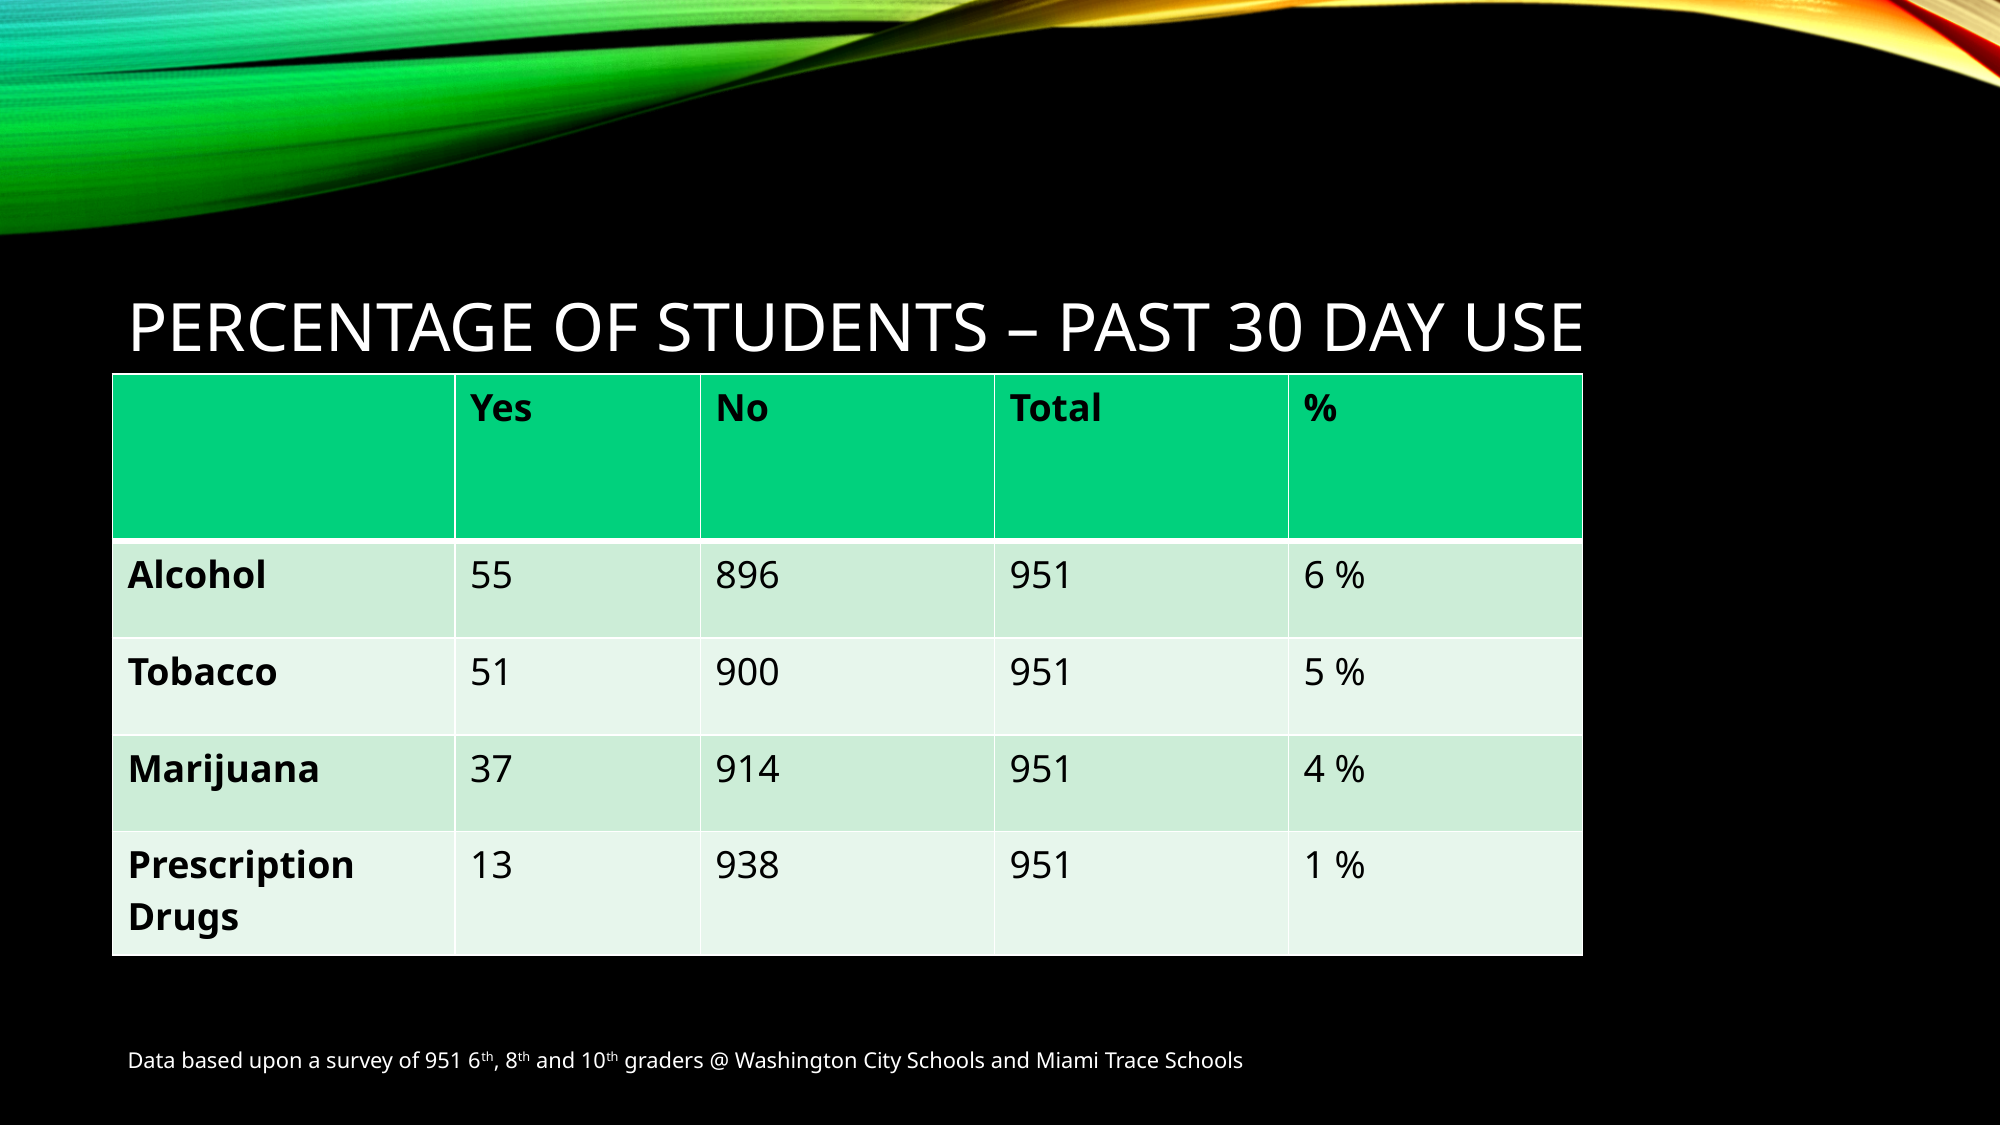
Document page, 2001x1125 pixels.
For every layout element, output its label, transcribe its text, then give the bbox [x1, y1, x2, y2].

table_cell 4 % [1289, 736, 1582, 831]
table_header Total [995, 375, 1288, 538]
footer Data based upon a survey of 951 6th, 8th and 10th graders @ Washington City Schools and Miami Trace Schools [112, 1042, 1388, 1103]
table_cell 51 [456, 639, 700, 734]
table_cell 13 [456, 832, 700, 954]
table_cell 896 [701, 544, 994, 637]
table_cell 938 [701, 832, 994, 954]
table_cell Alcohol [113, 544, 454, 637]
table_cell 55 [456, 544, 700, 637]
table_cell 951 [995, 832, 1288, 954]
picture [0, 0, 2000, 237]
table_cell 951 [995, 544, 1288, 637]
table_header No [701, 375, 994, 538]
table_header % [1289, 375, 1582, 538]
table_cell 37 [456, 736, 700, 831]
table_cell 914 [701, 736, 994, 831]
table_cell Prescription Drugs [113, 832, 454, 954]
table_cell 5 % [1289, 639, 1582, 734]
table_cell Tobacco [113, 639, 454, 734]
table_cell 951 [995, 639, 1288, 734]
table_cell 1 % [1289, 832, 1582, 954]
table_cell 900 [701, 639, 994, 734]
title PERCENTAGE OF STUDENTS – PAST 30 DAY USE [112, 249, 1876, 374]
table_cell 6 % [1289, 544, 1582, 637]
table_cell 951 [995, 736, 1288, 831]
table_header Yes [456, 375, 700, 538]
table_header [113, 375, 454, 538]
table_cell Marijuana [113, 736, 454, 831]
